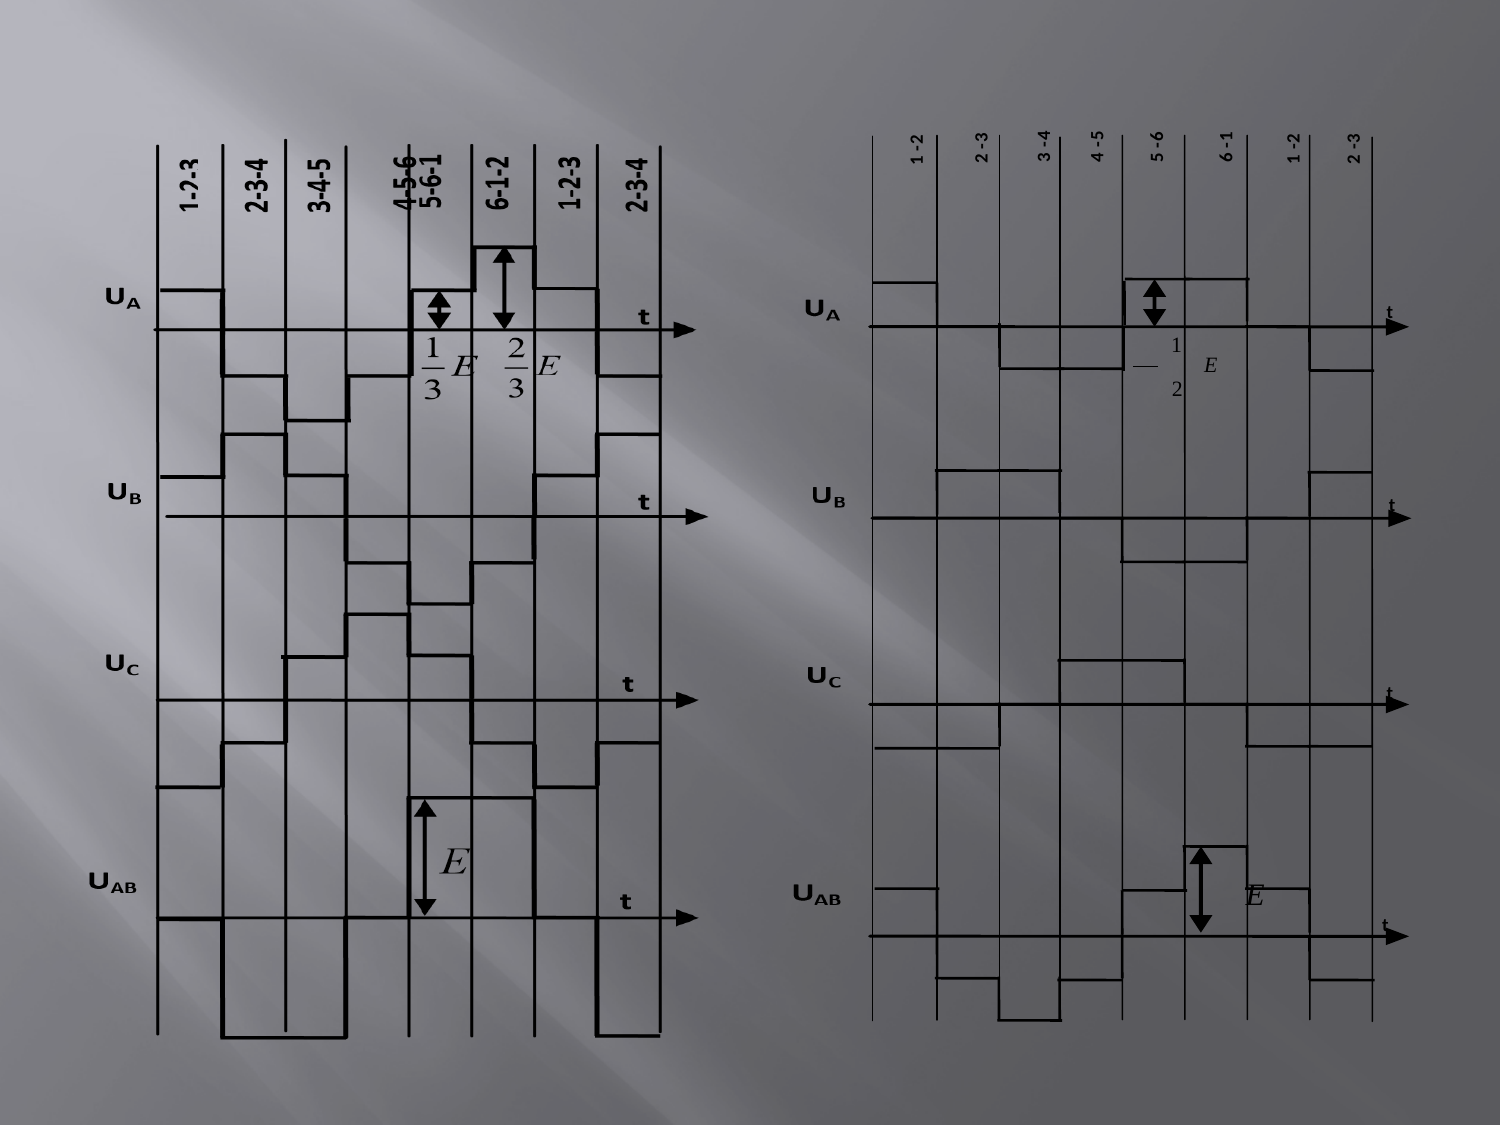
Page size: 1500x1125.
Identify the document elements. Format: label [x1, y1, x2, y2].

list [88, 136, 845, 1040]
text_box [867, 135, 1412, 1022]
